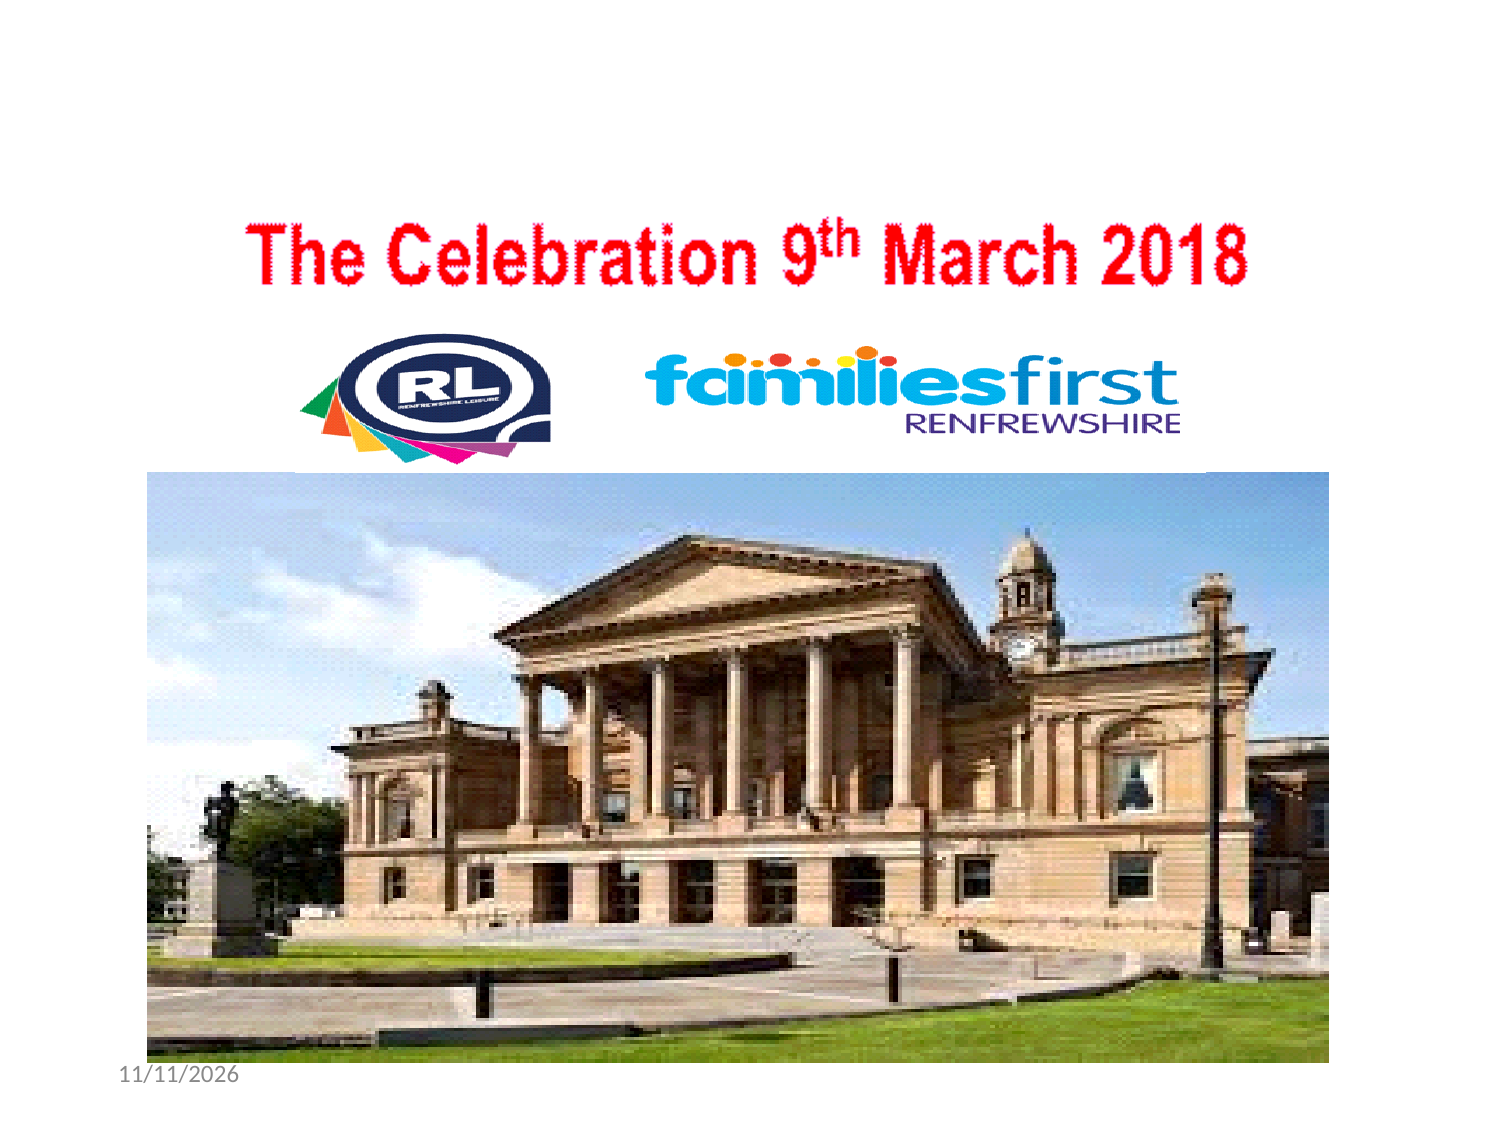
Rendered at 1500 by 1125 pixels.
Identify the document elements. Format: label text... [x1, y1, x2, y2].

picture [147, 177, 1329, 1063]
text_box 17/01/2018 [103, 1042, 441, 1103]
